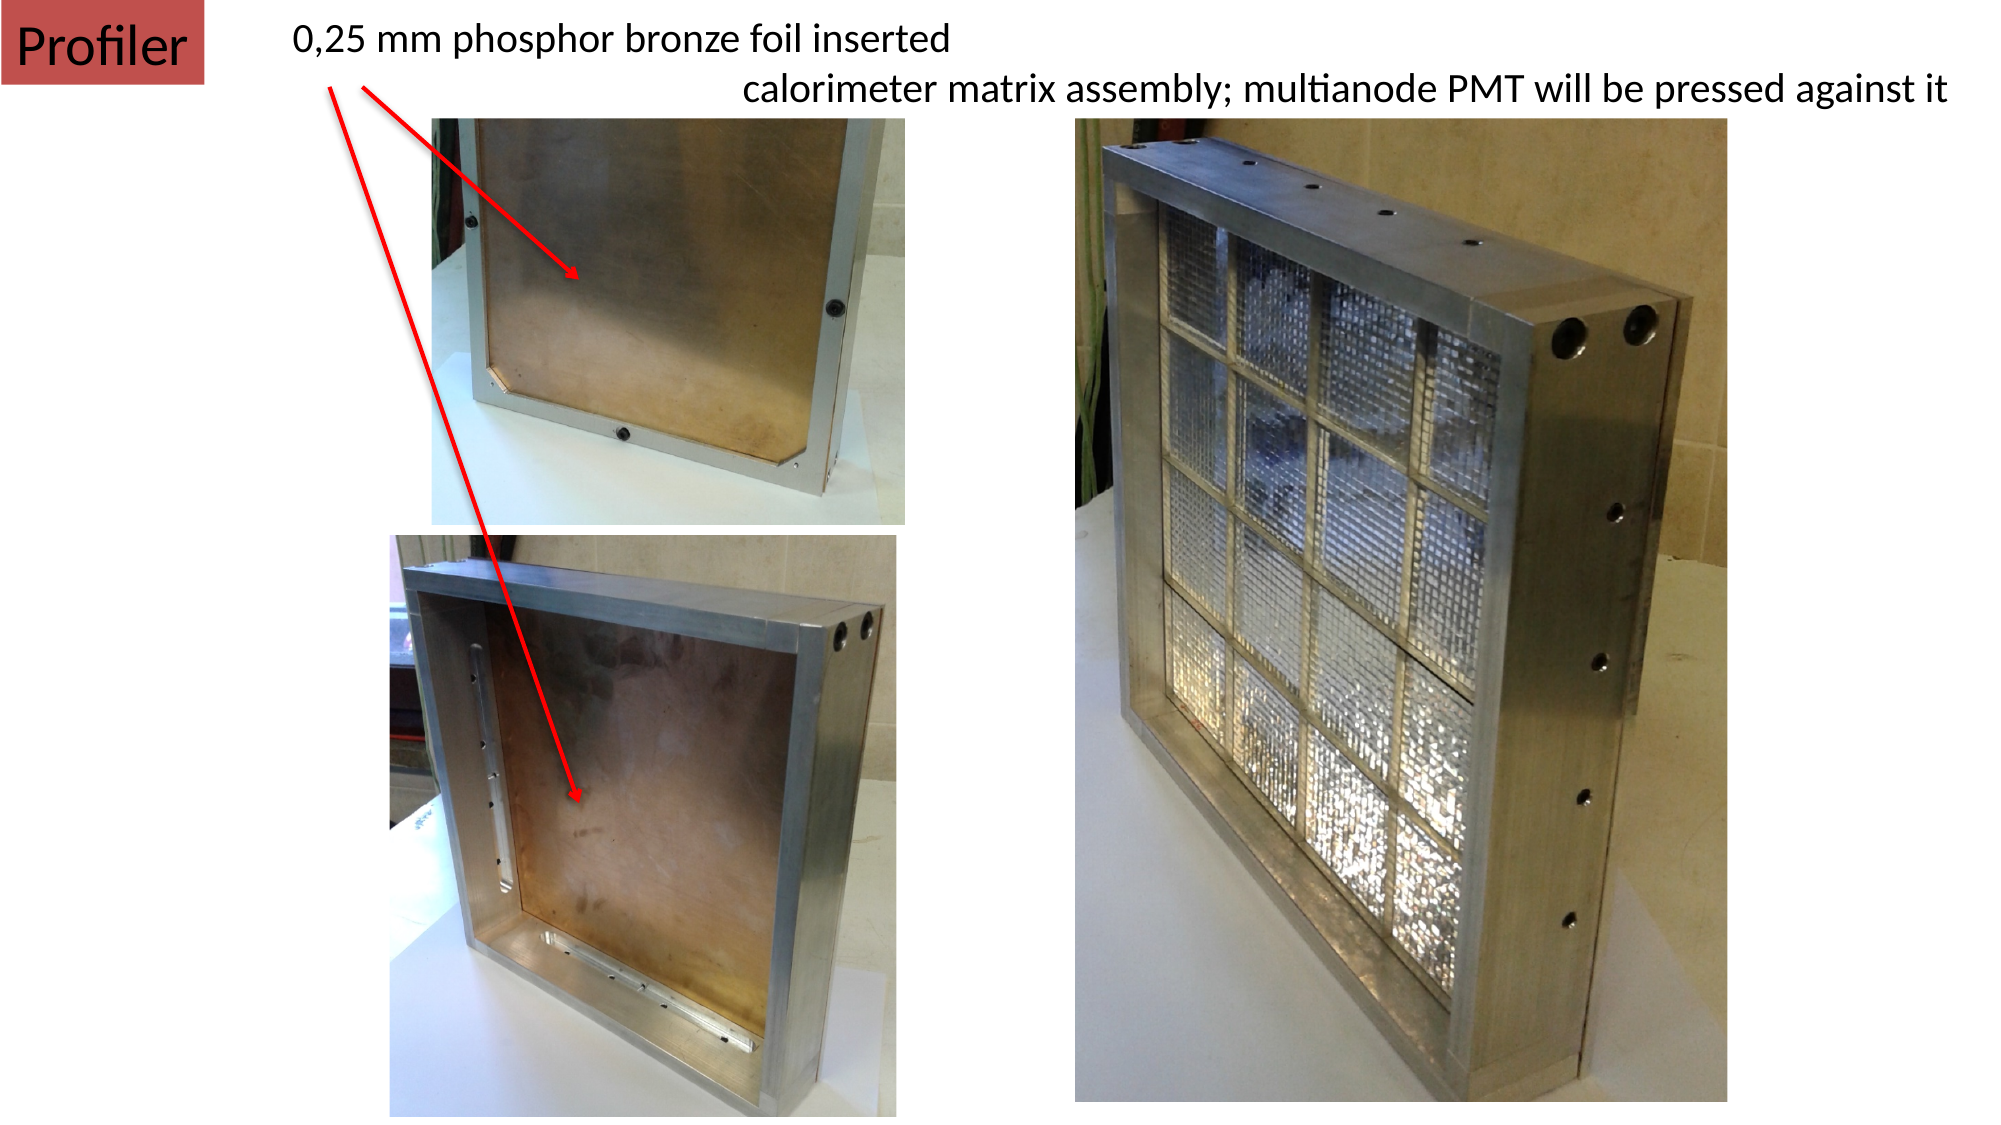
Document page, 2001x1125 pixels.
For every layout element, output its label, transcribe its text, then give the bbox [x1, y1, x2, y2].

text_box Profiler [1, 0, 205, 85]
picture [352, 27, 1909, 1117]
text_box 0,25 mm phosphor bronze foil inserted calorimeter matrix assembly; multianode PMT will be pressed against it [277, 3, 1984, 119]
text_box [329, 86, 580, 804]
